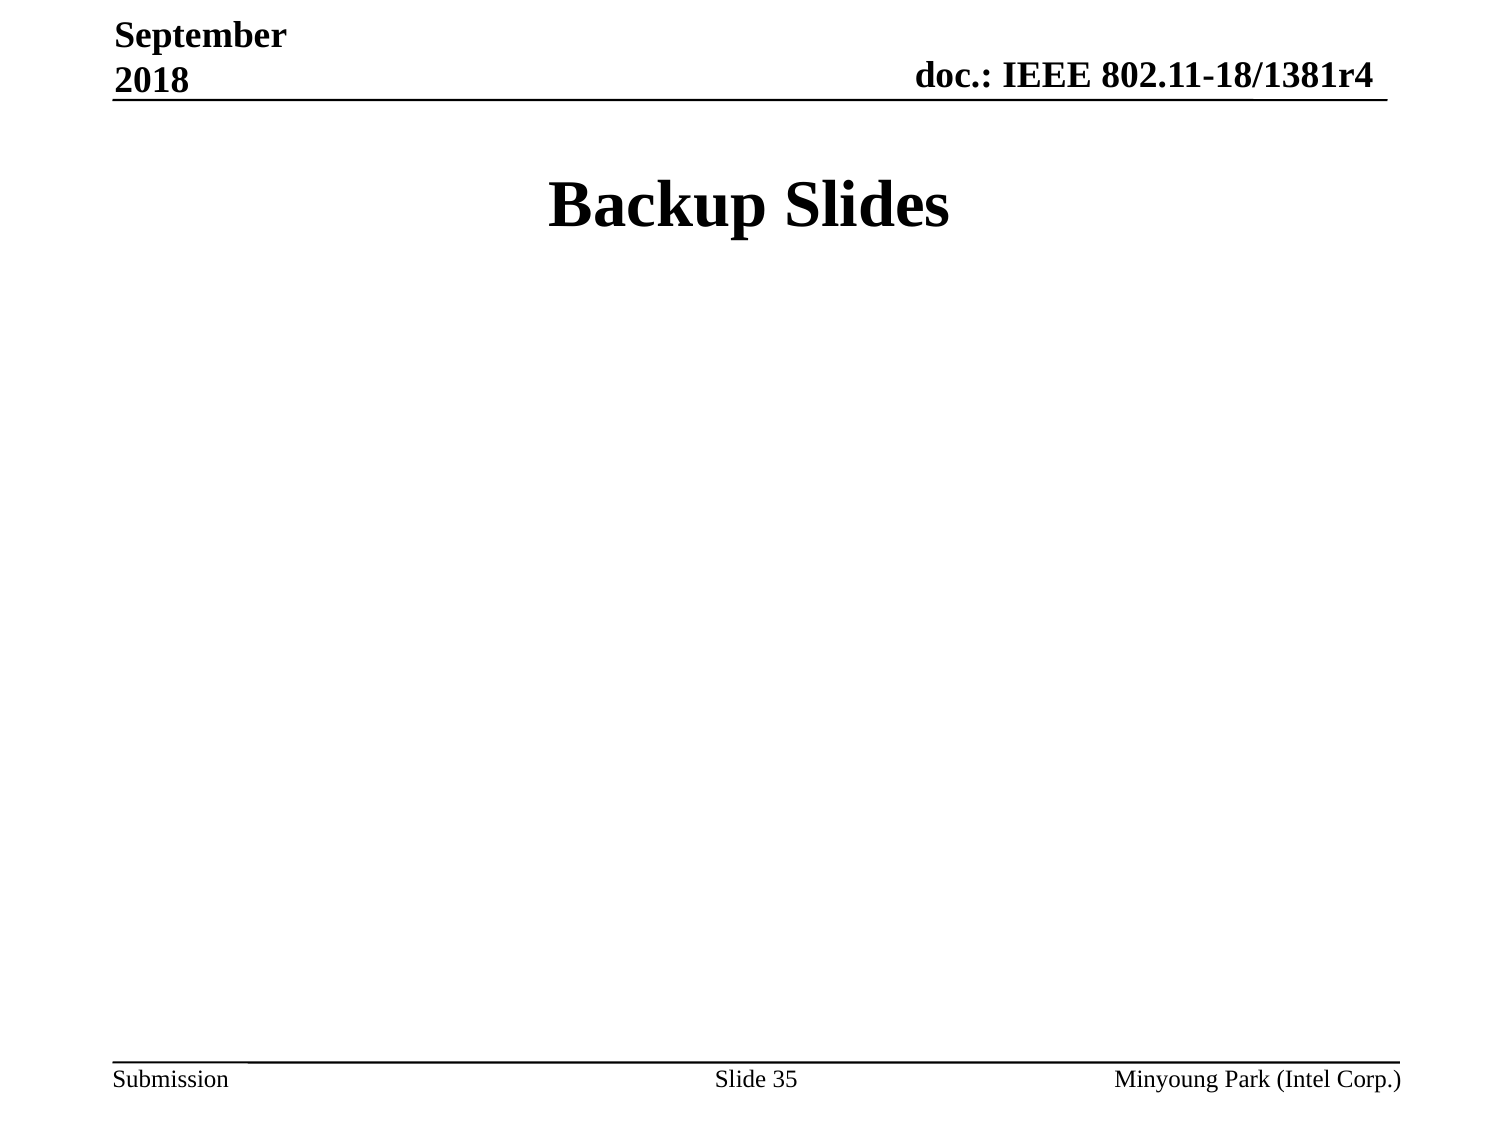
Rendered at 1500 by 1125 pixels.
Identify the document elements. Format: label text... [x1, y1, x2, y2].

title Backup Slides [112, 112, 1388, 288]
footer Minyoung Park (Intel Corp.) [949, 1061, 1402, 1093]
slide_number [114, 54, 335, 101]
slide_number Slide 35 [712, 1061, 800, 1093]
